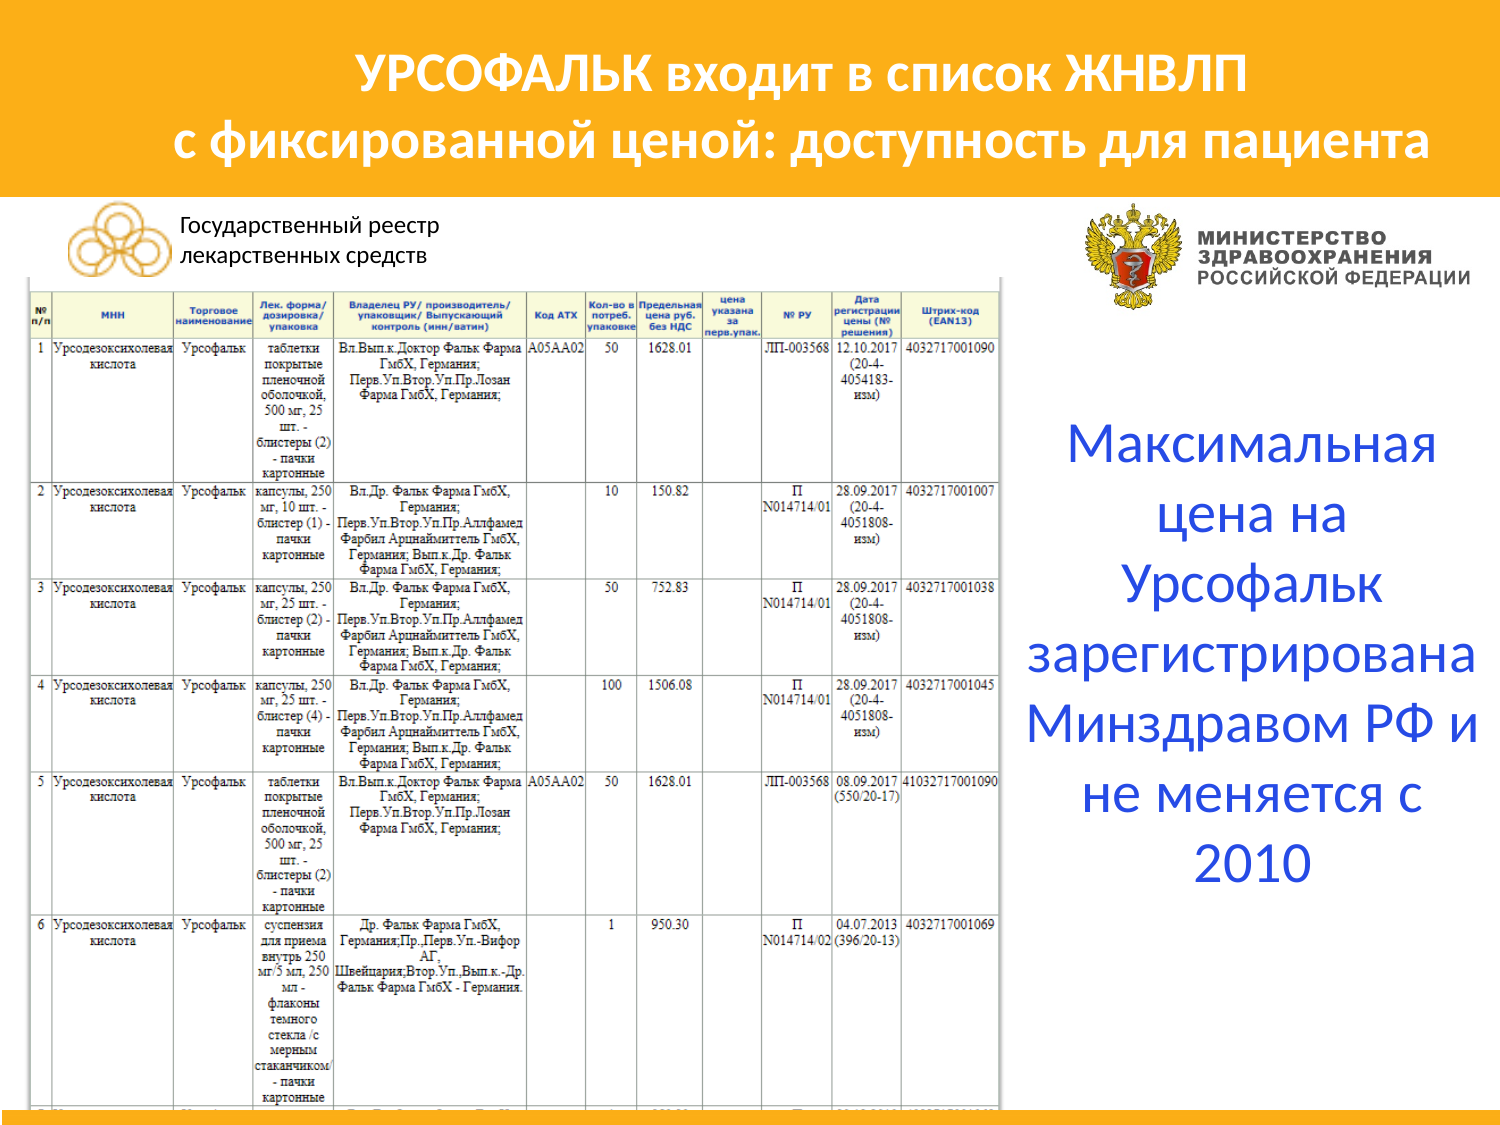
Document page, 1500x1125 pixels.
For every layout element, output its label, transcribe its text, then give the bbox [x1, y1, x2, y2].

title УРСОФАЛЬК входит в список ЖНВЛП с фиксированной ценой: доступность для пациента [100, 8, 1500, 197]
picture [2, 199, 1500, 1125]
text_box Государственный реестр лекарственных средств [174, 201, 520, 275]
picture [1051, 197, 1500, 321]
list Максимальная цена на Урсофальк зарегистрирована Минздравом РФ и не меняется с 2010 [1009, 397, 1500, 580]
picture [0, 0, 1500, 197]
